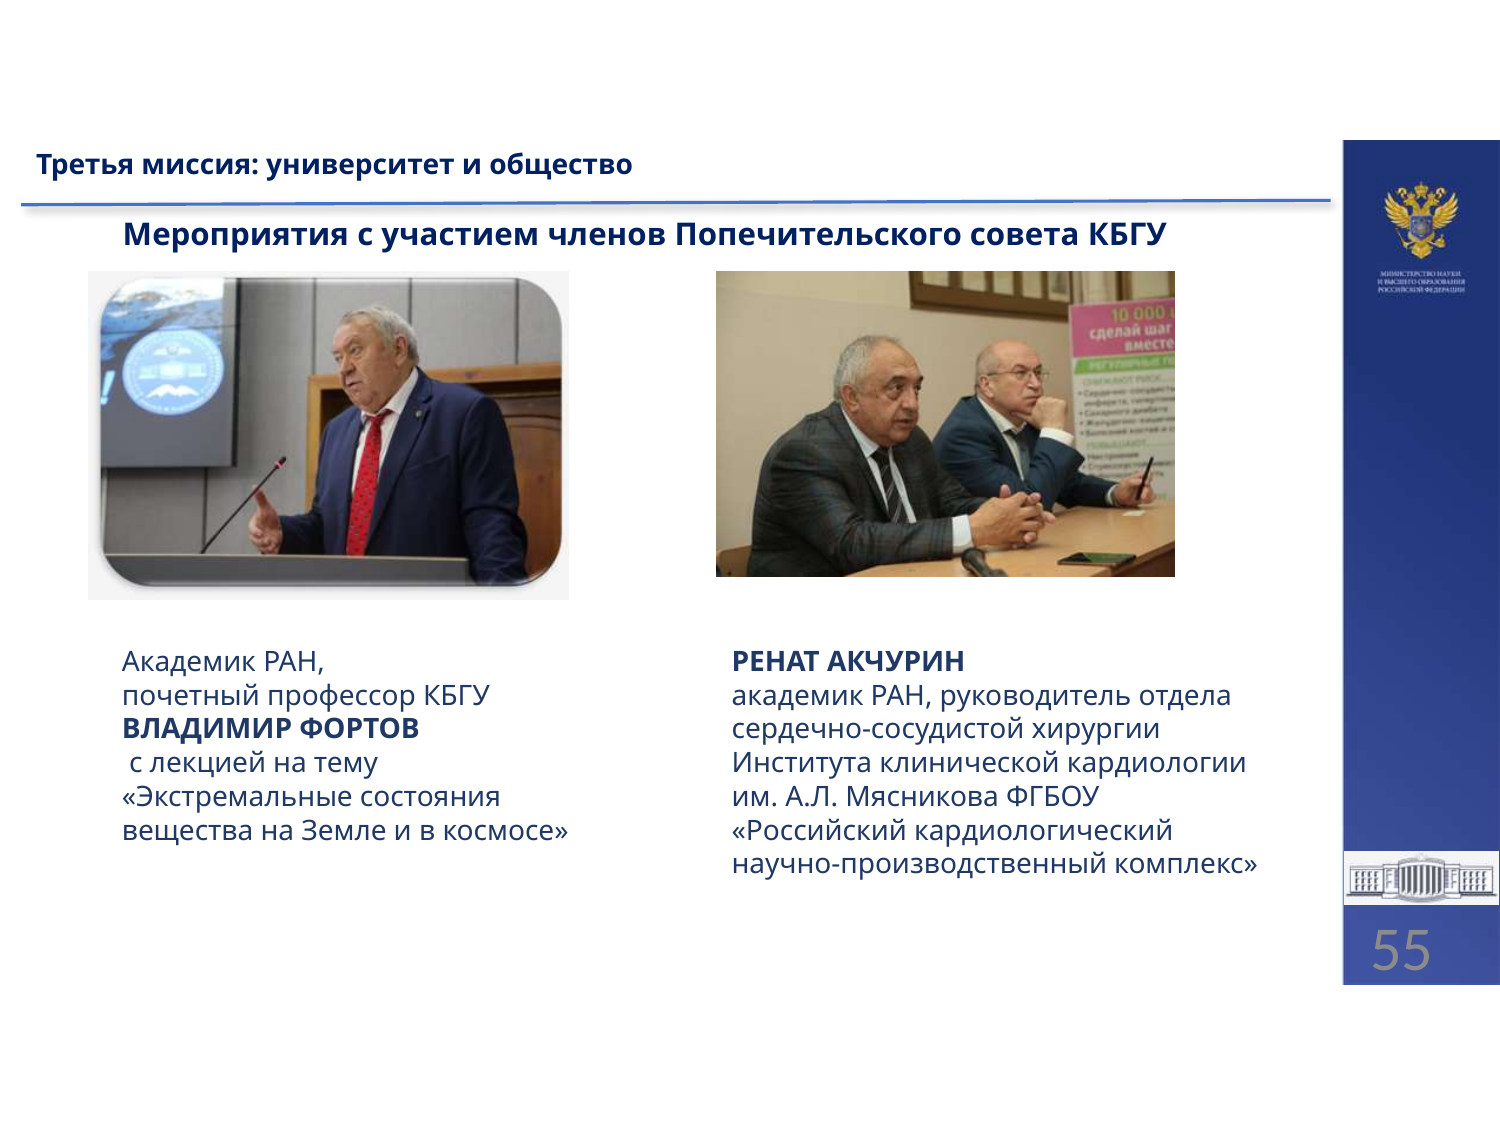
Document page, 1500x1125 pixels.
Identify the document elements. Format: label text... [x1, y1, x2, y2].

text_box Третья миссия: университет и общество [24, 140, 1339, 186]
text_box Мероприятия с участием членов Попечительского совета КБГУ [0, 208, 1299, 258]
picture [88, 271, 569, 600]
picture [1344, 851, 1499, 906]
text_box РЕНАТ АКЧУРИН академик РАН, руководитель отдела сердечно-сосудистой хирургии Института клинической кардиологии им. А.Л. Мясникова ФГБОУ «Российский кардиологический научно-производственный комплекс» [716, 635, 1288, 887]
picture [716, 271, 1175, 577]
text_box Академик РАН, почетный профессор КБГУ ВЛАДИМИР ФОРТОВ с лекцией на тему «Экстремальные состояния вещества на Земле и в космосе» [107, 635, 624, 853]
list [1339, 140, 1500, 985]
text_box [21, 200, 1331, 205]
